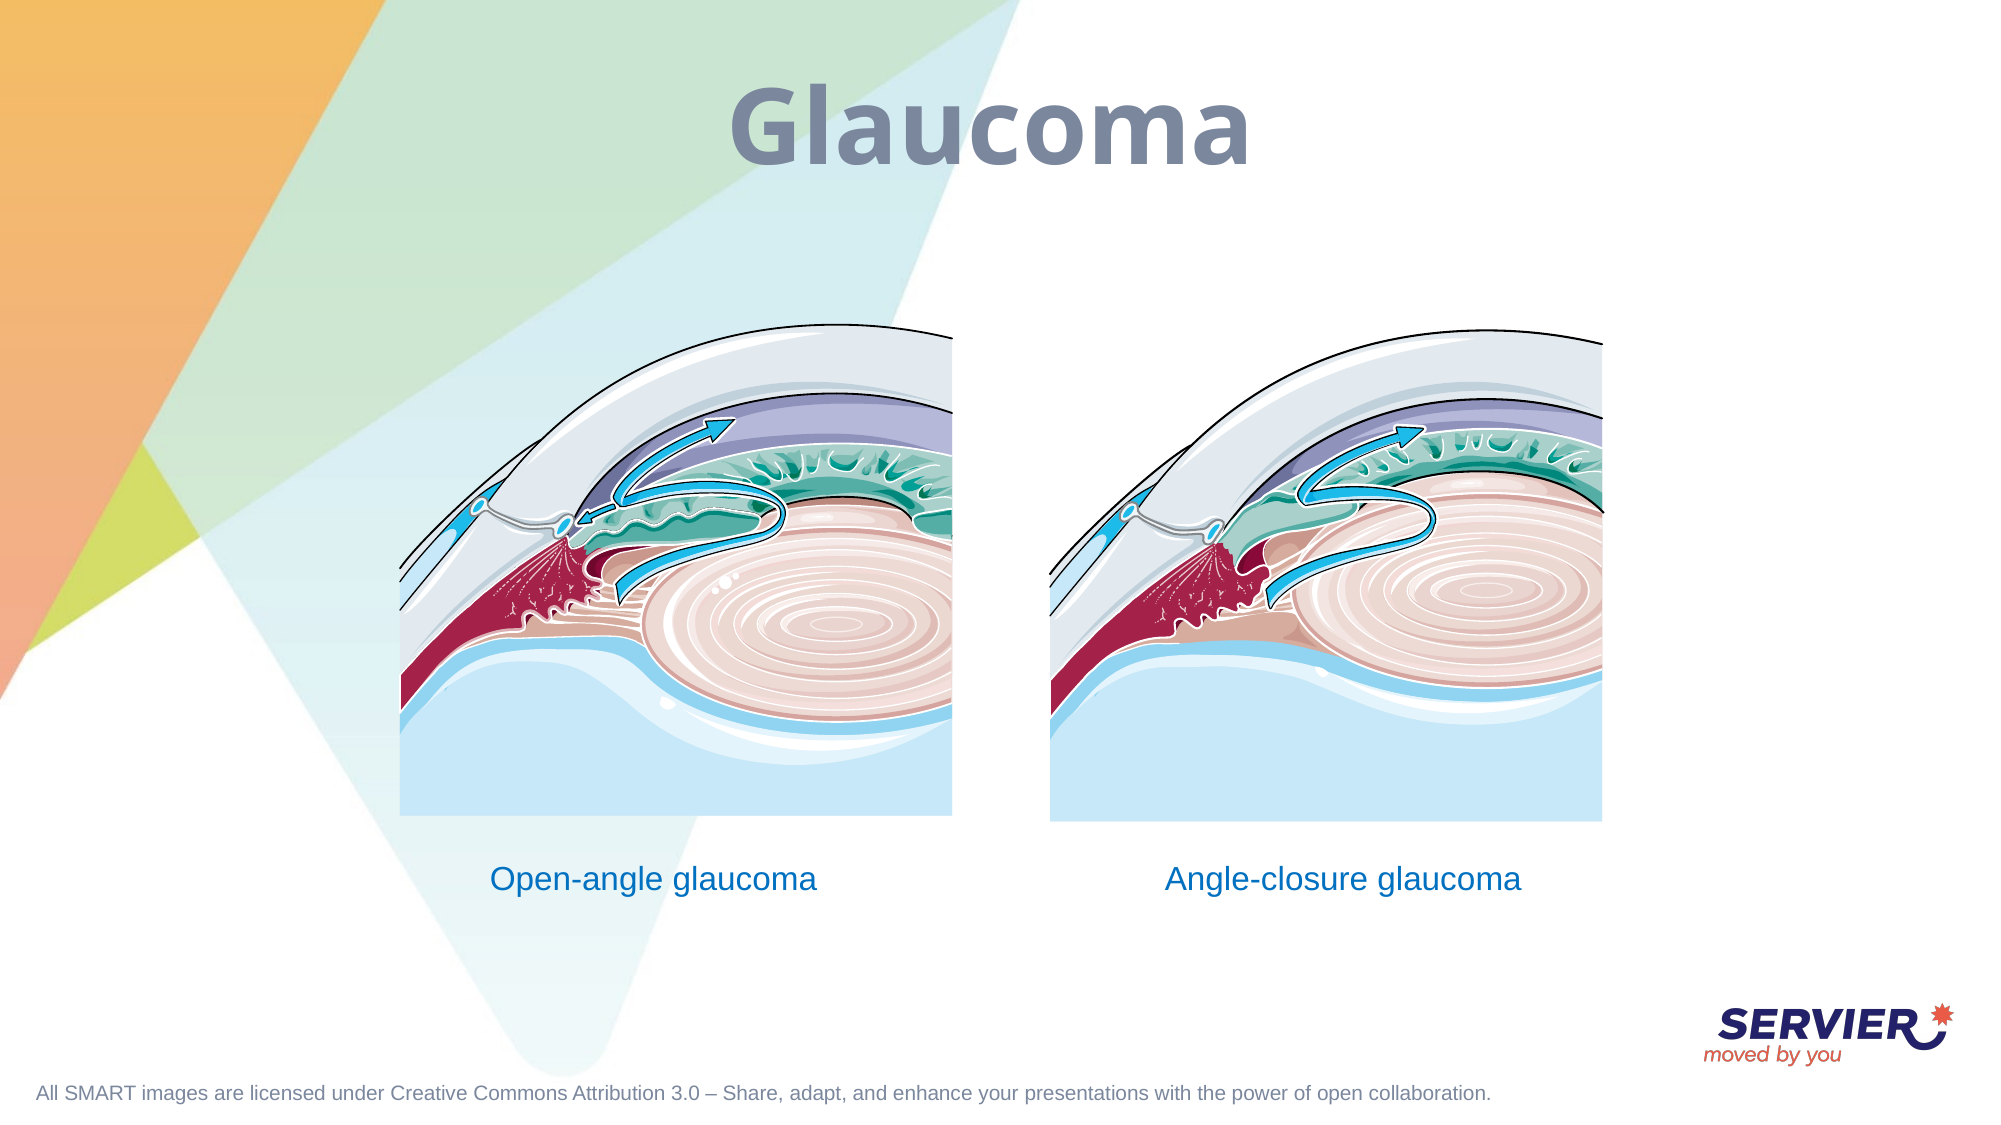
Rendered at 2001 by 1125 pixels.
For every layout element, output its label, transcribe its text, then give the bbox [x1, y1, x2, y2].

picture [0, 0, 2001, 1125]
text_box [1049, 324, 1646, 822]
text_box Angle-closure glaucoma [1149, 849, 1538, 905]
text_box Open-angle glaucoma [475, 849, 833, 905]
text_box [399, 324, 987, 816]
title Glaucoma [54, 12, 1926, 232]
